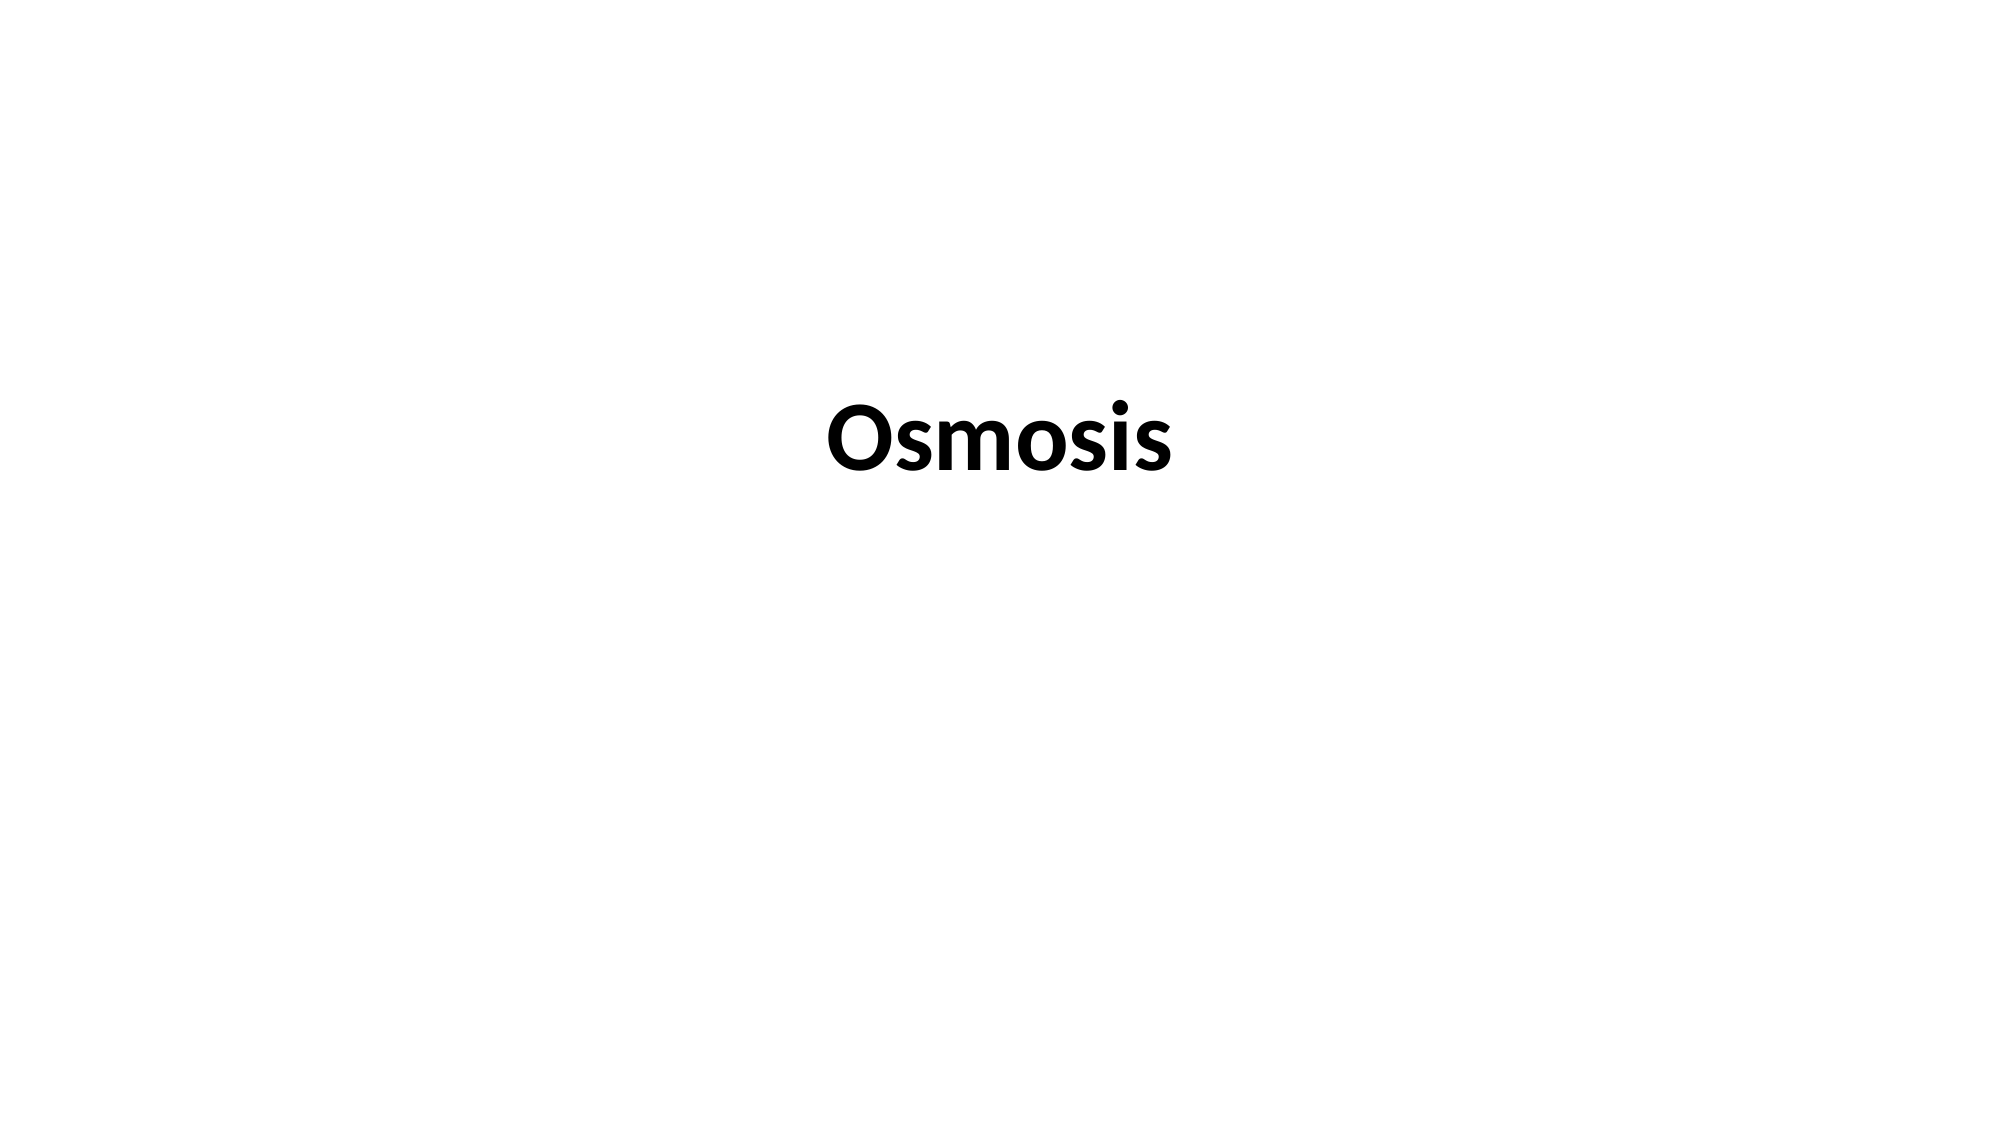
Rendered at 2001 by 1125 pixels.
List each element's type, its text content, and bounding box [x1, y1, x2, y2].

subtitle Osmosis [249, 376, 1751, 863]
